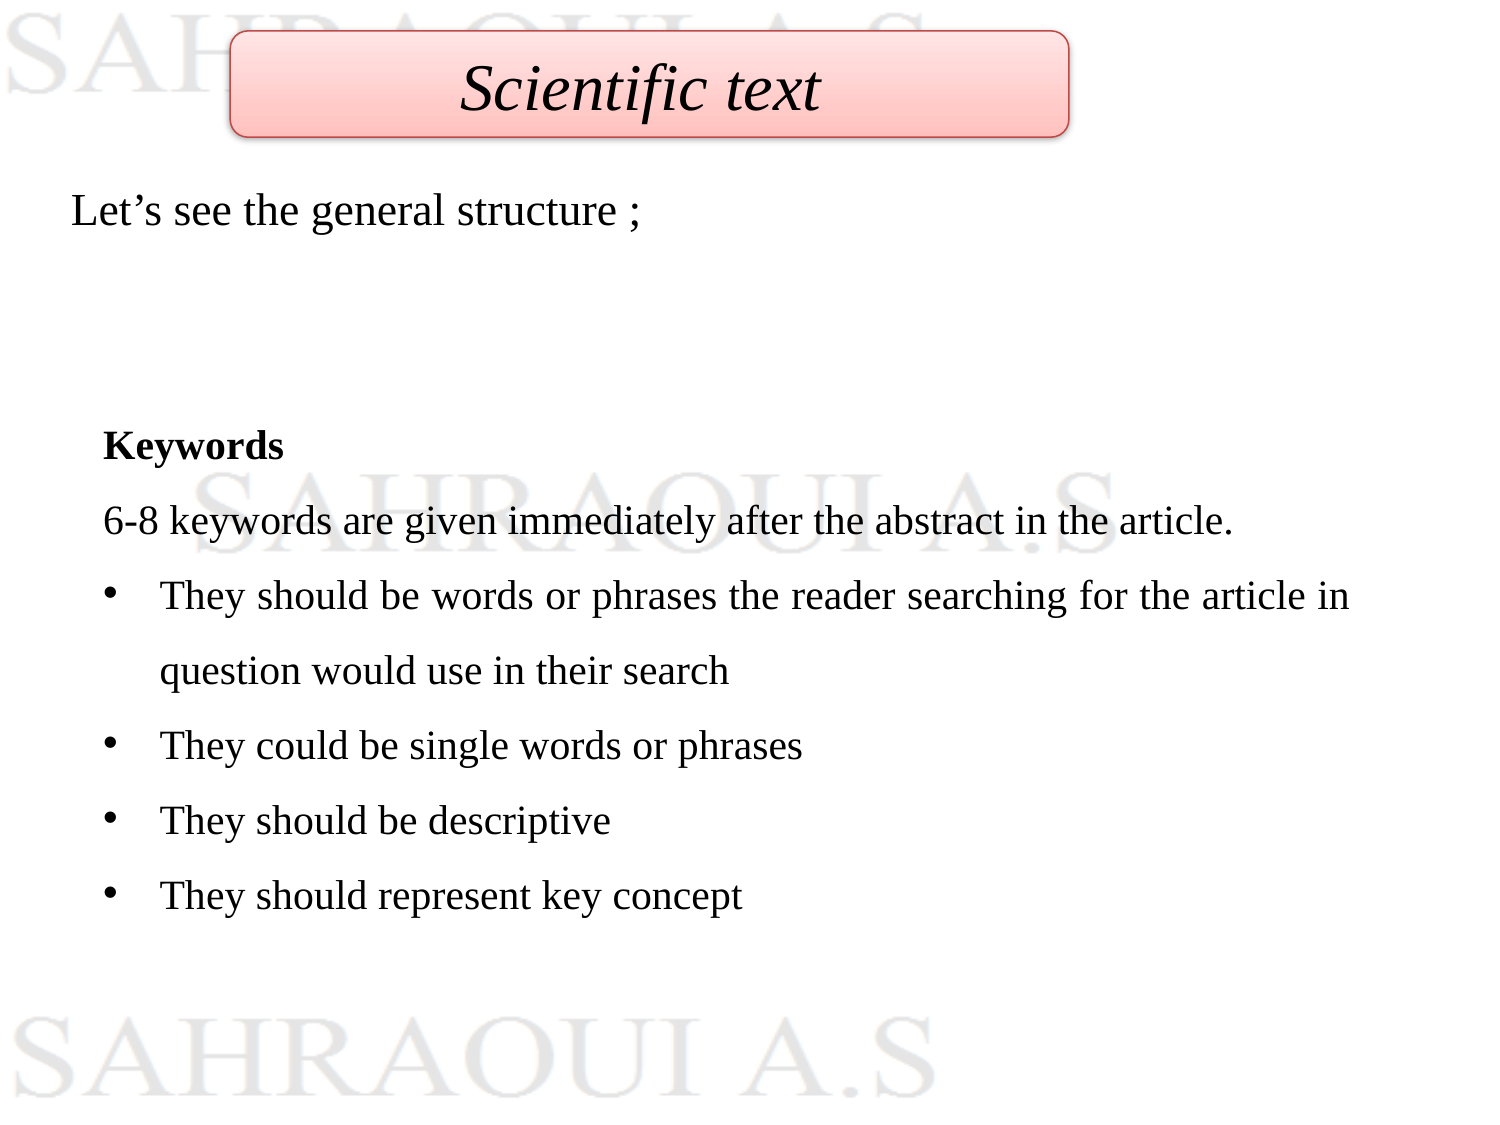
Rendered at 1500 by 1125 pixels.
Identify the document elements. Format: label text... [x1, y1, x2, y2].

text_box Let’s see the general structure ; [44, 172, 680, 243]
text_box Scientific text [229, 30, 1070, 138]
text_box Keywords 6-8 keywords are given immediately after the abstract in the article. They should be words or phrases the reader searching for the article in question would use in their search They could be single words or phrases They should be descriptive They should represent key concept [88, 385, 1367, 925]
